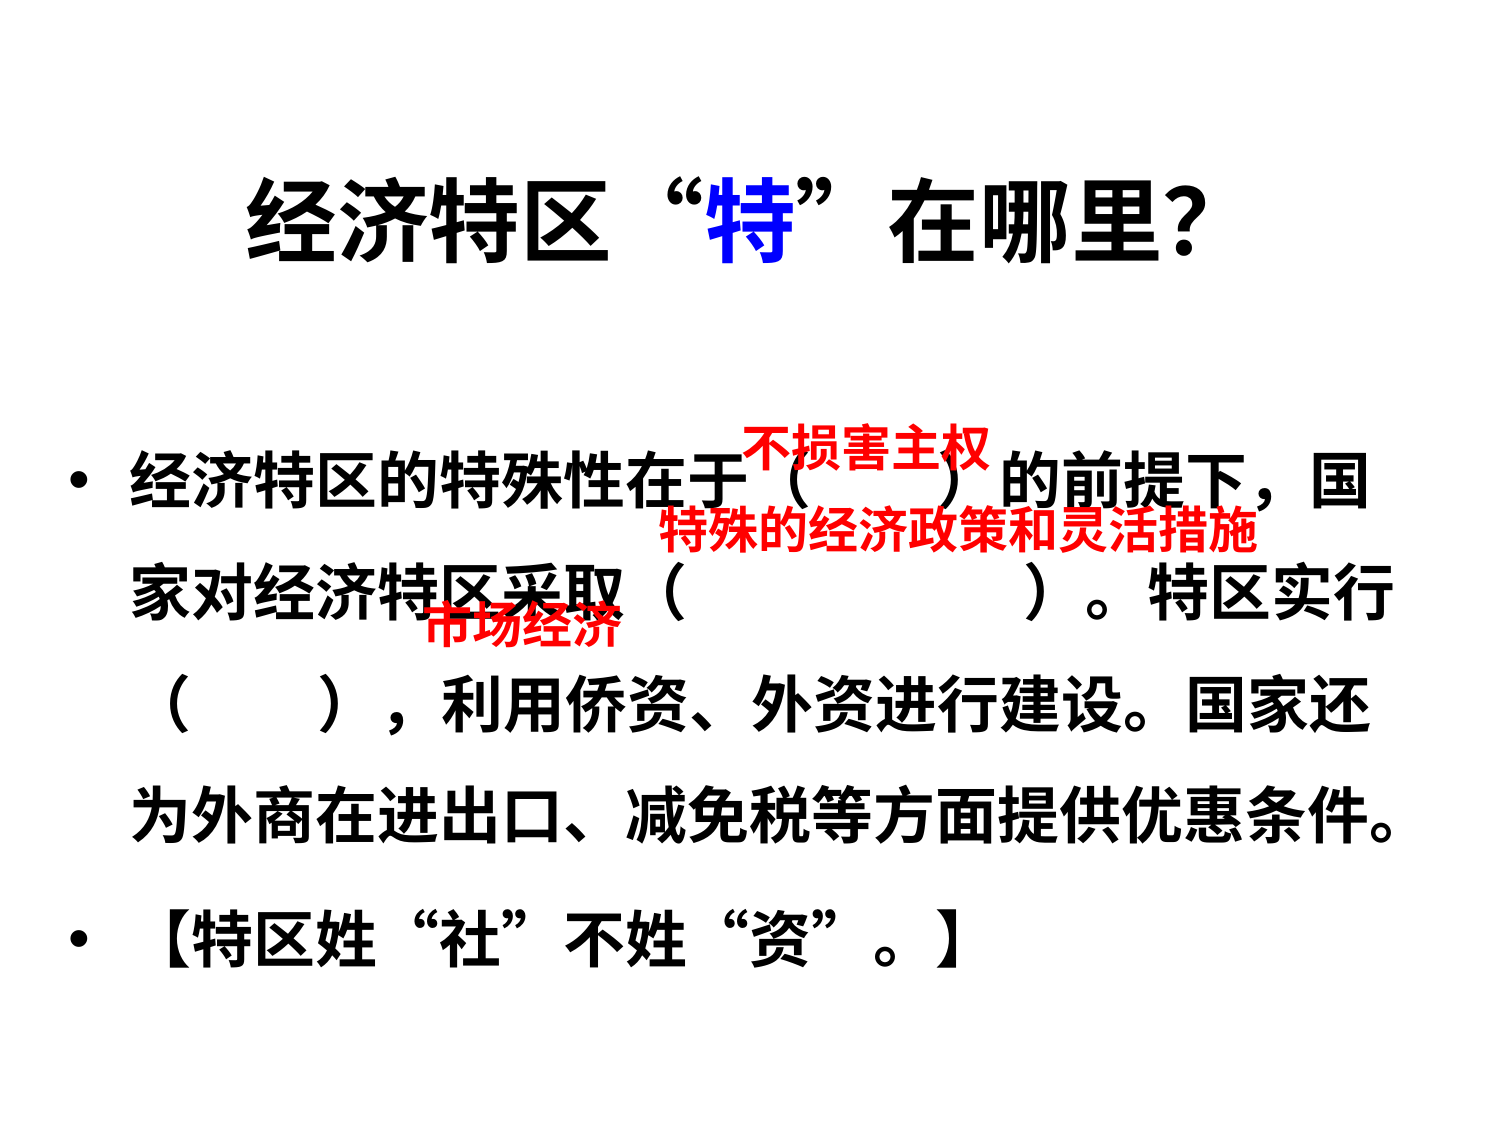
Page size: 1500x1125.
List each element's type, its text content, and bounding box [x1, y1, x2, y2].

text_box 市场经济 [407, 586, 697, 661]
title 经济特区“特”在哪里？ [75, 125, 1425, 313]
text_box 特殊的经济政策和灵活措施 [643, 491, 1312, 567]
text_box 不损害主权 [726, 408, 1125, 484]
list 经济特区的特殊性在于（ ）的前提下，国家对经济特区采取（ ）。特区实行（ ），利用侨资、外资进行建设。国家还为外商在进出口、减免税等方面提供优惠条件。 【特区姓“社”不姓“资”。】 [53, 397, 1425, 992]
